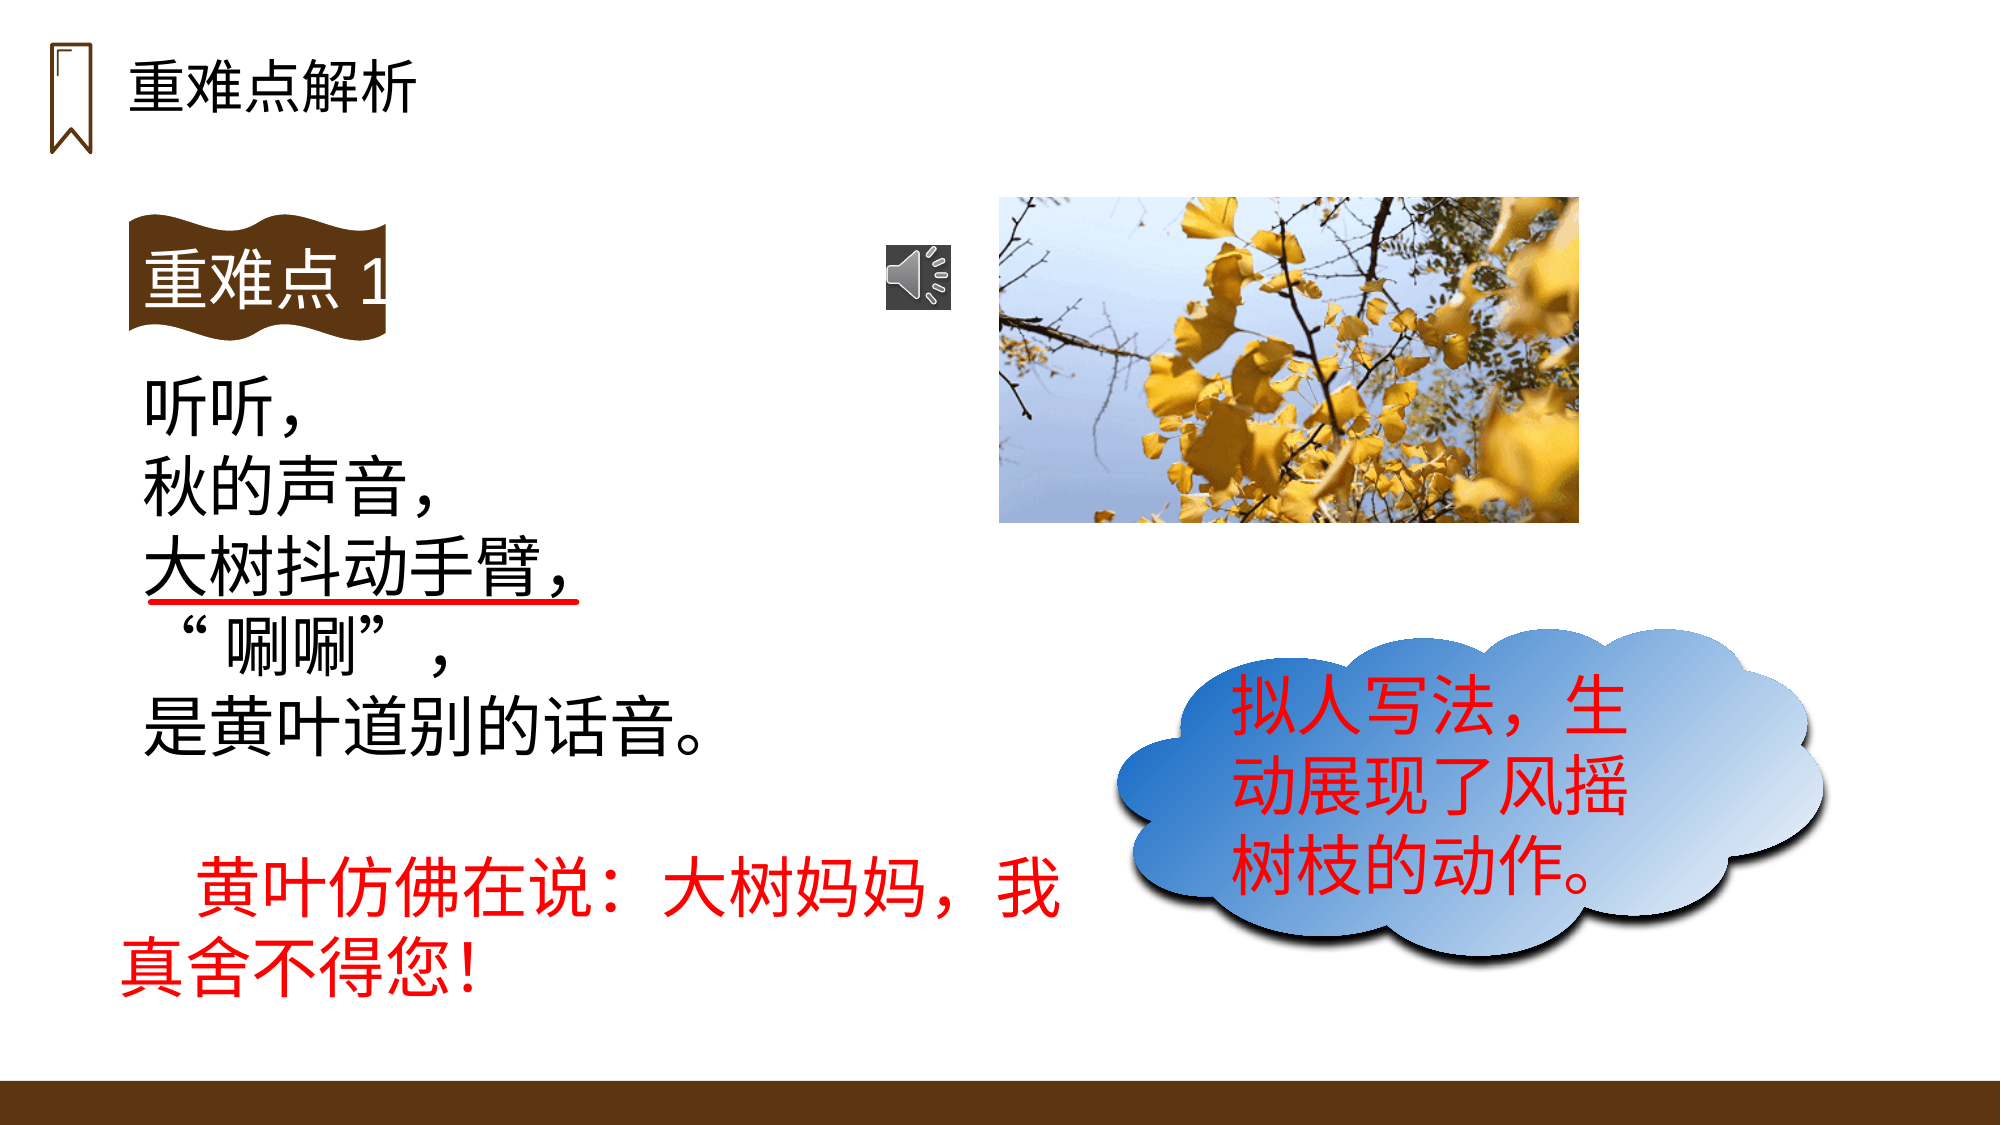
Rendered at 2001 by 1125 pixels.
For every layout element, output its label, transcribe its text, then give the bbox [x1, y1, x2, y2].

text_box 黄叶仿佛在说：大树妈妈，我真舍不得您！ [103, 838, 1086, 1013]
picture [999, 197, 1579, 524]
text_box [0, 1080, 2000, 1125]
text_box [49, 42, 436, 155]
picture [885, 243, 953, 311]
text_box 重难点1 [125, 211, 389, 344]
text_box 听听， 秋的声音， 大树抖动手臂， “唰唰”， 是黄叶道别的话音。 [127, 357, 1522, 772]
text_box 拟人写法，生动展现了风摇树枝的动作。 [1116, 628, 1824, 957]
